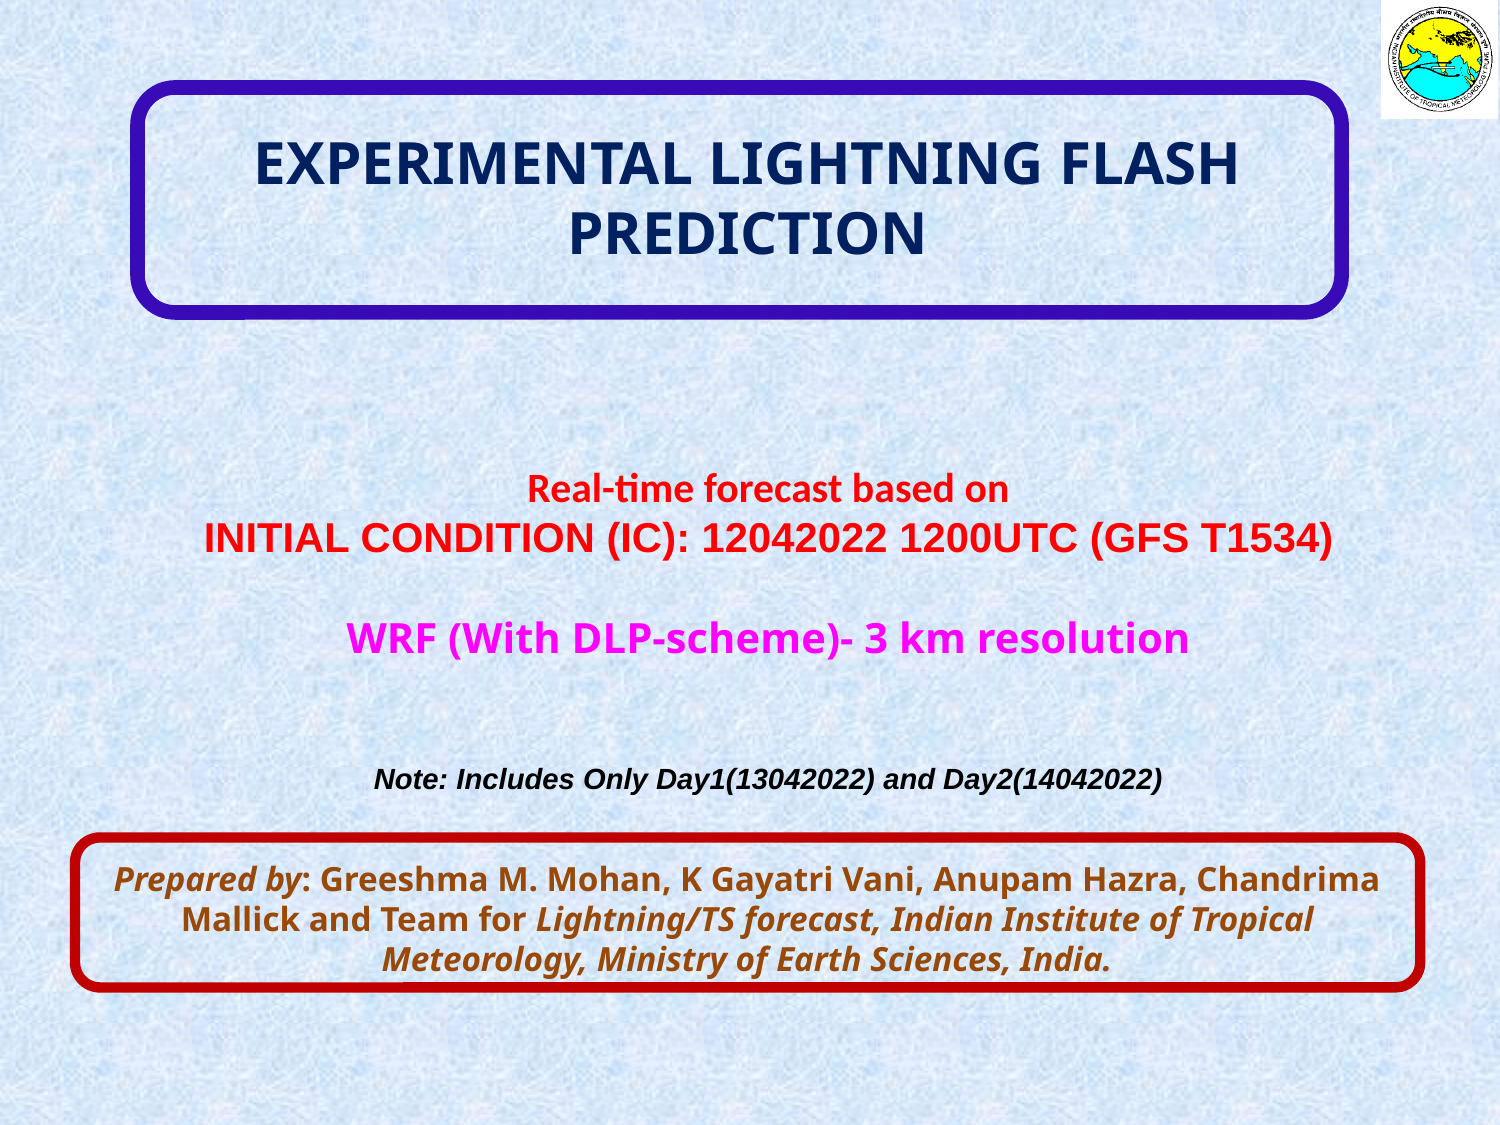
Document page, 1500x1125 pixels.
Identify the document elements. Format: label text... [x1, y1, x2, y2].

text_box Real-time forecast based on INITIAL CONDITION (IC): 12042022 1200UTC (GFS T1534) WRF (With DLP-scheme)- 3 km resolution [87, 453, 1450, 669]
picture [0, 0, 1500, 1125]
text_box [137, 87, 1357, 313]
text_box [62, 837, 1433, 988]
text_box Note: Includes Only Day1(13042022) and Day2(14042022) [87, 752, 1458, 803]
